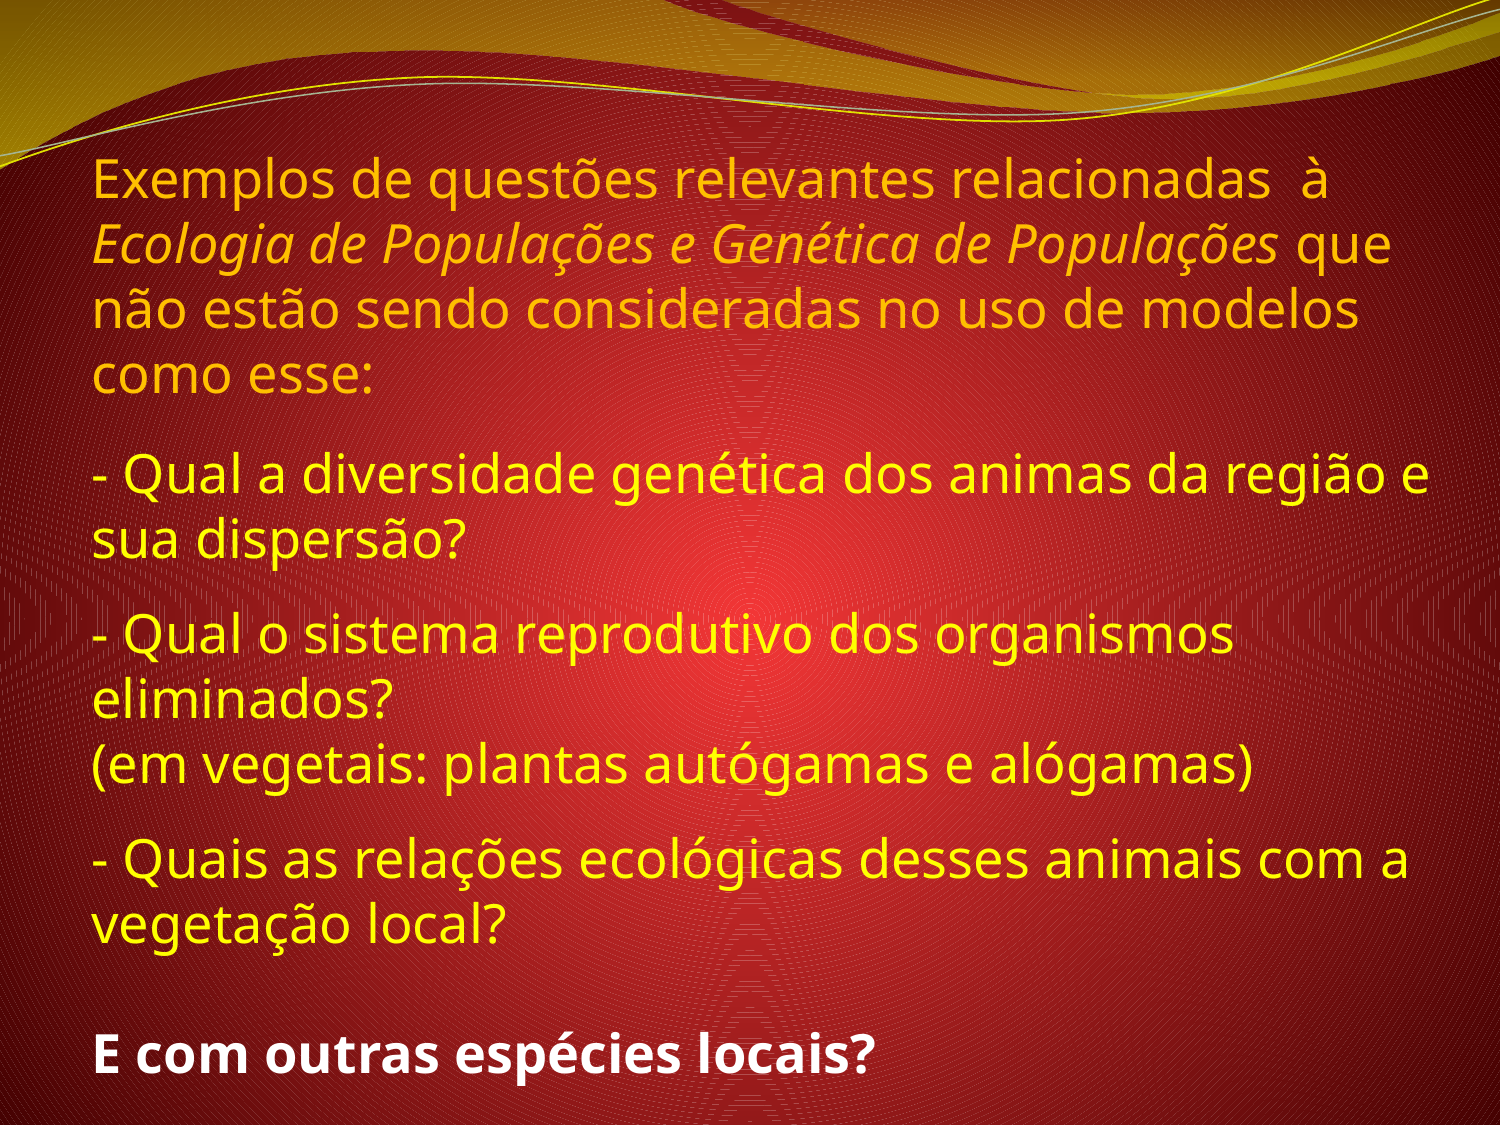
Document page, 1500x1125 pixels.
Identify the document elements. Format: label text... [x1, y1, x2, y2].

text_box Exemplos de questões relevantes relacionadas à Ecologia de Populações e Genética de Populações que não estão sendo consideradas no uso de modelos como esse: - Qual a diversidade genética dos animas da região e sua dispersão? - Qual o sistema reprodutivo dos organismos eliminados? (em vegetais: plantas autógamas e alógamas) - Quais as relações ecológicas desses animais com a vegetação local? E com outras espécies locais? [76, 137, 1459, 1092]
